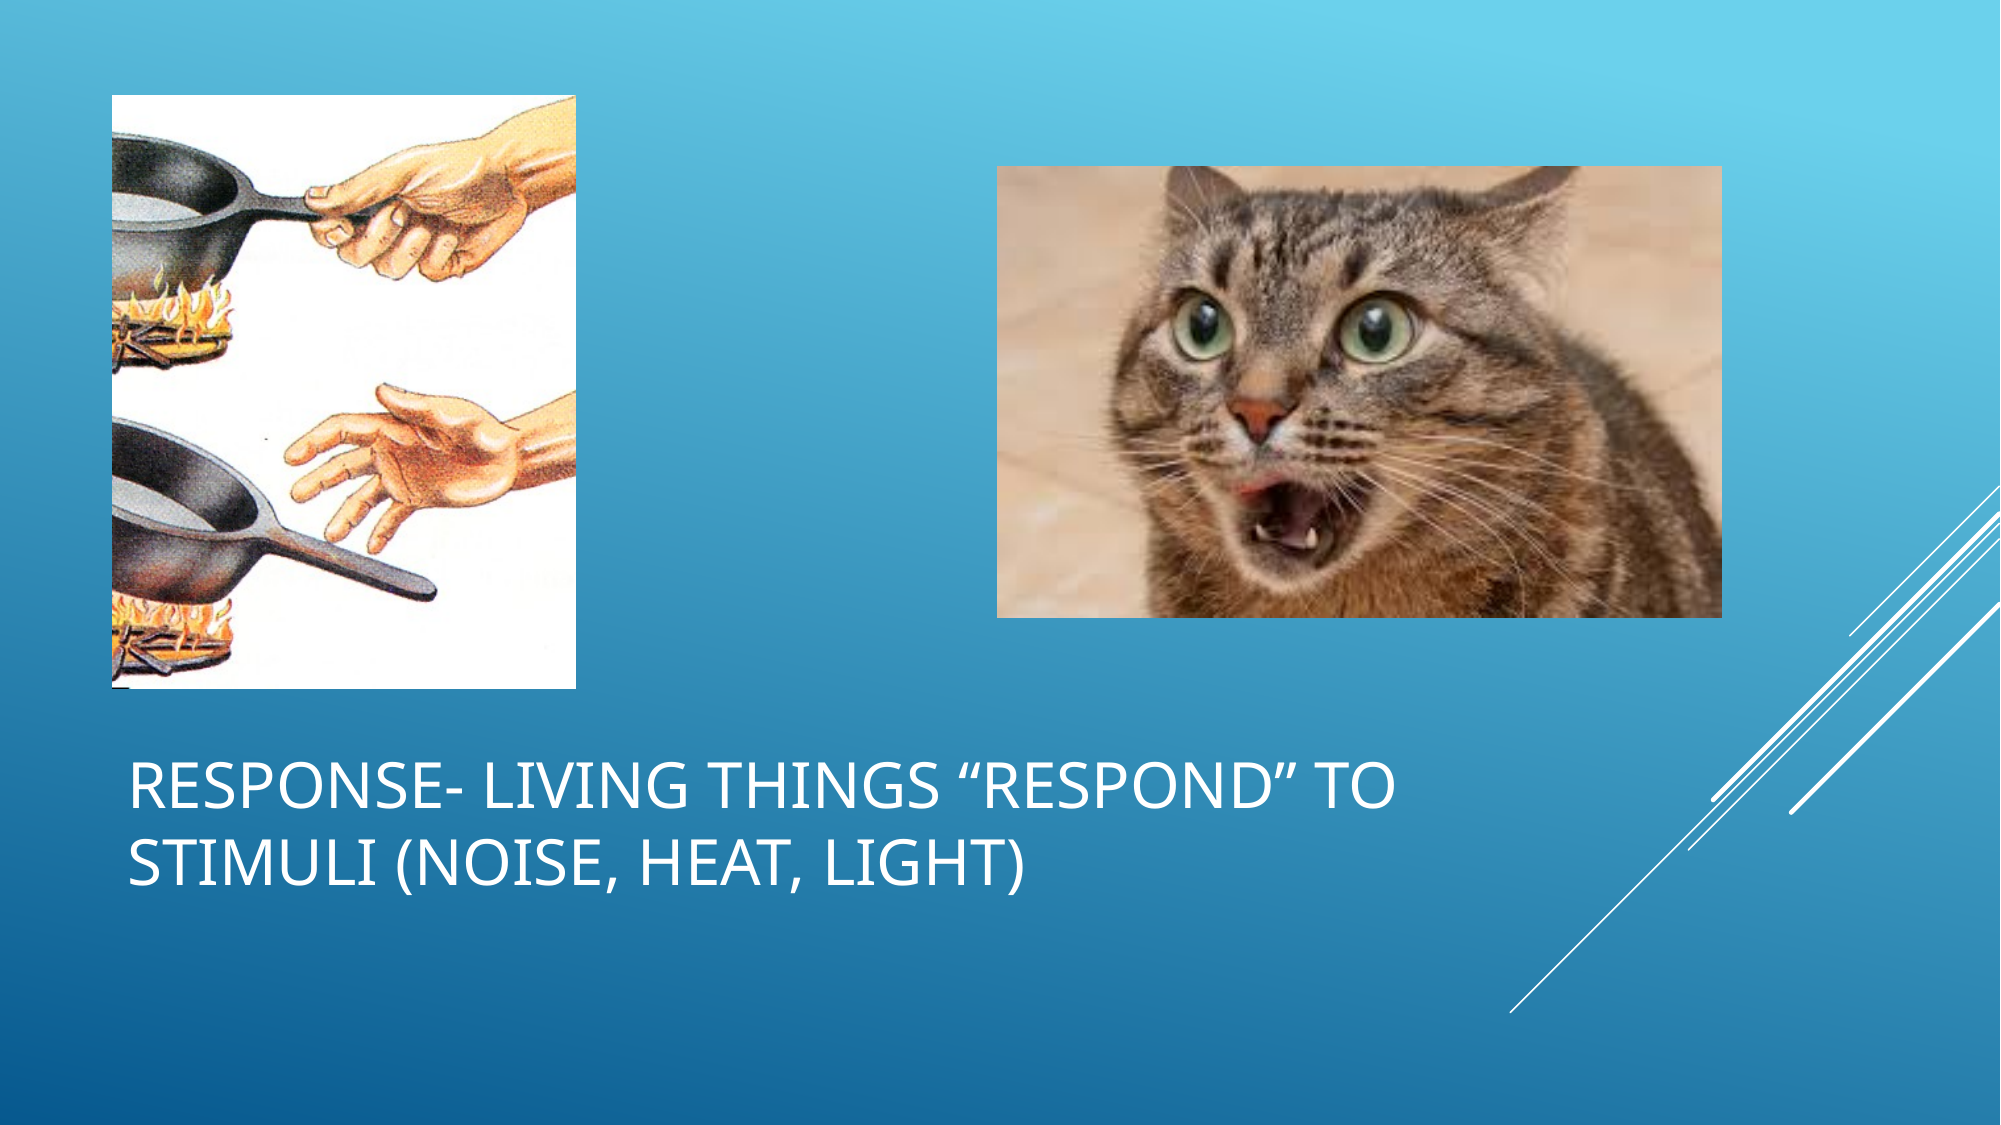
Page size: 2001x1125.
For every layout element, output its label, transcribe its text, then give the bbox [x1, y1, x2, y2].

title Response- living things “respond” to stimuli (noise, heat, light) [112, 736, 1513, 984]
picture [996, 165, 1722, 618]
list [111, 95, 576, 689]
